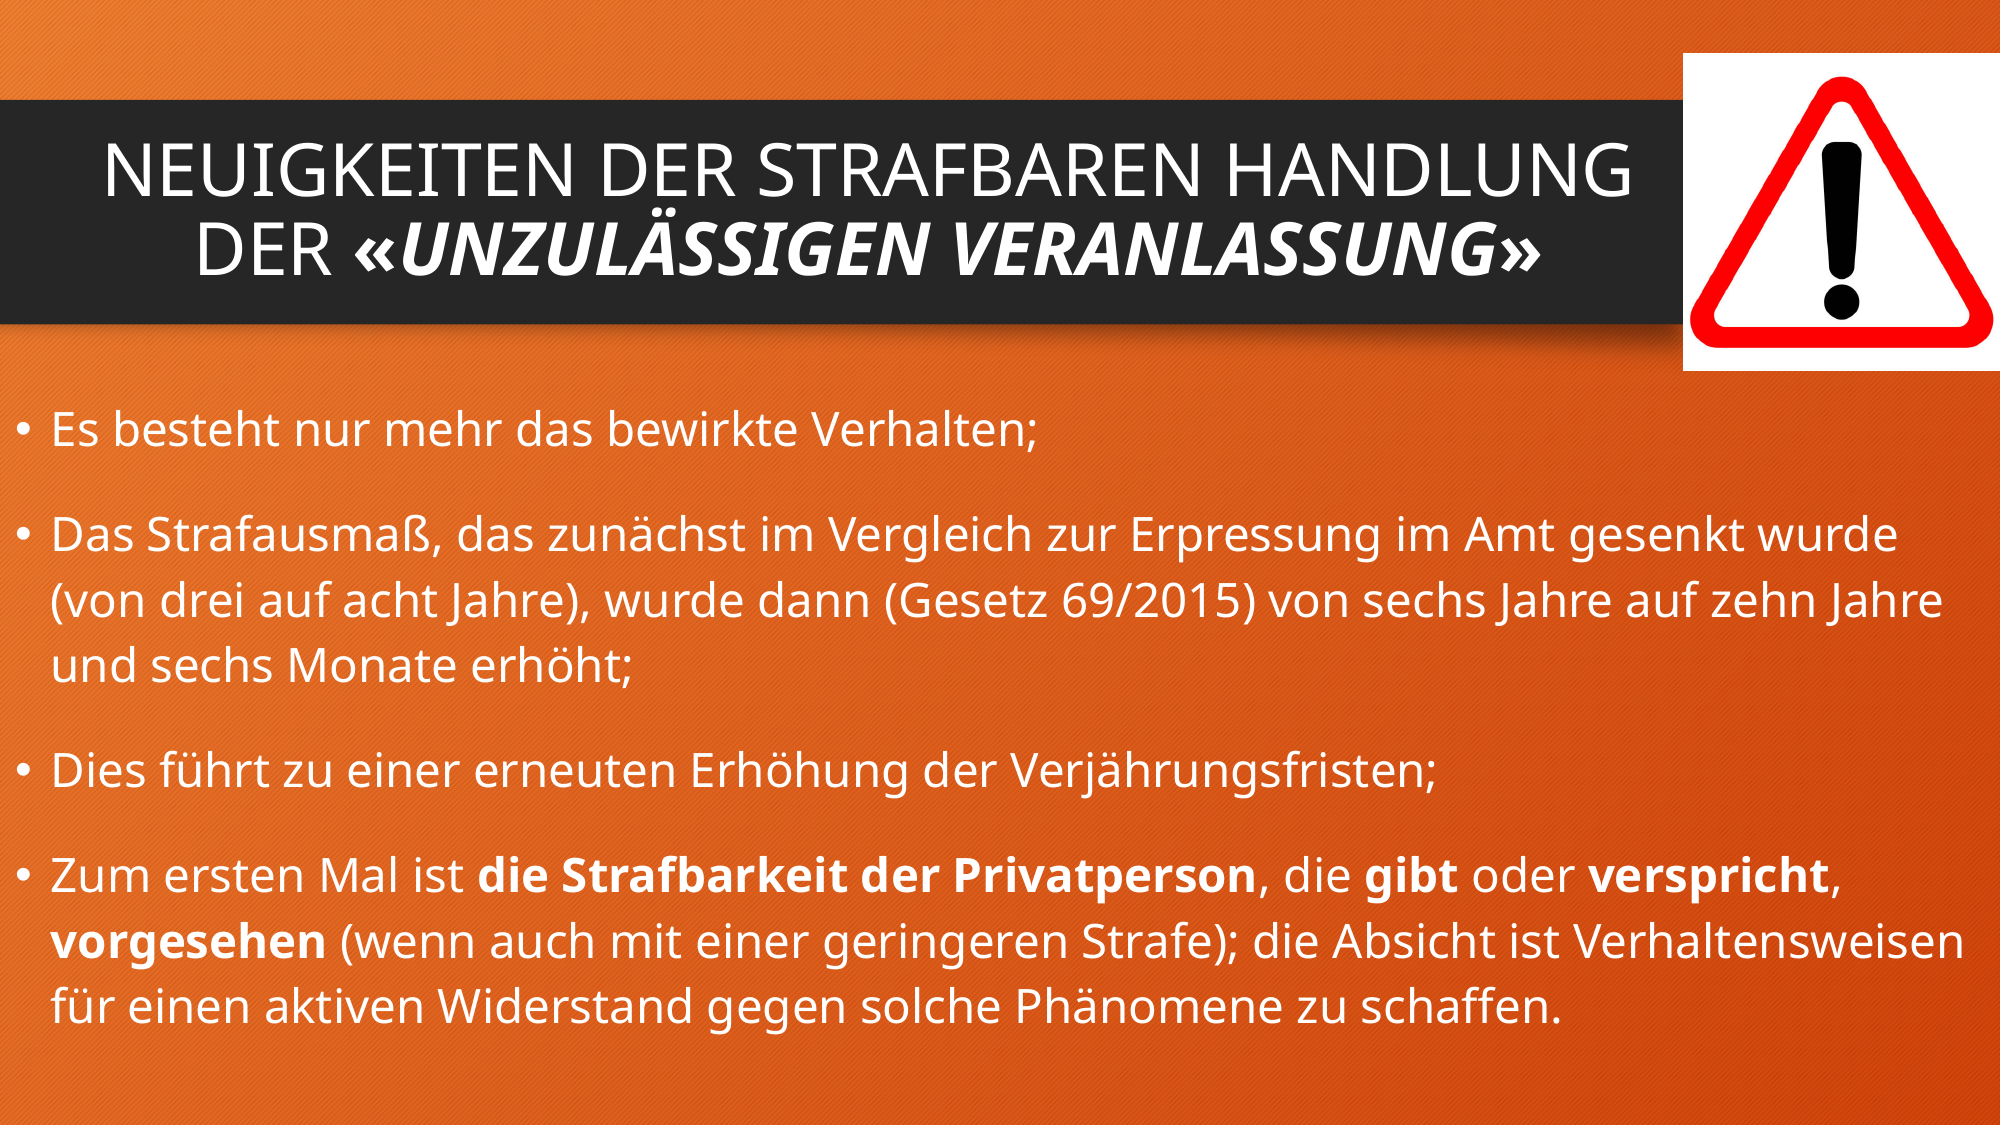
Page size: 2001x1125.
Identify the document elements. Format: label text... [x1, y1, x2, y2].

picture [0, 53, 2000, 376]
title Neuigkeiten der strafbaren Handlung der «Unzulässigen VERANLASSUNG» [80, 123, 1658, 301]
list Es besteht nur mehr das bewirkte Verhalten; Das Strafausmaß, das zunächst im Vergleich zur Erpressung im Amt gesenkt wurde (von drei auf acht Jahre), wurde dann (Gesetz 69/2015) von sechs Jahre auf zehn Jahre und sechs Monate erhöht; Dies führt zu einer erneuten Erhöhung der Verjährungsfristen; Zum ersten Mal ist die Strafbarkeit der Privatperson, die gibt oder verspricht, vorgesehen (wenn auch mit einer geringeren Strafe); die Absicht ist Verhaltensweisen für einen aktiven Widerstand gegen solche Phänomene zu schaffen. [0, 383, 2000, 1098]
